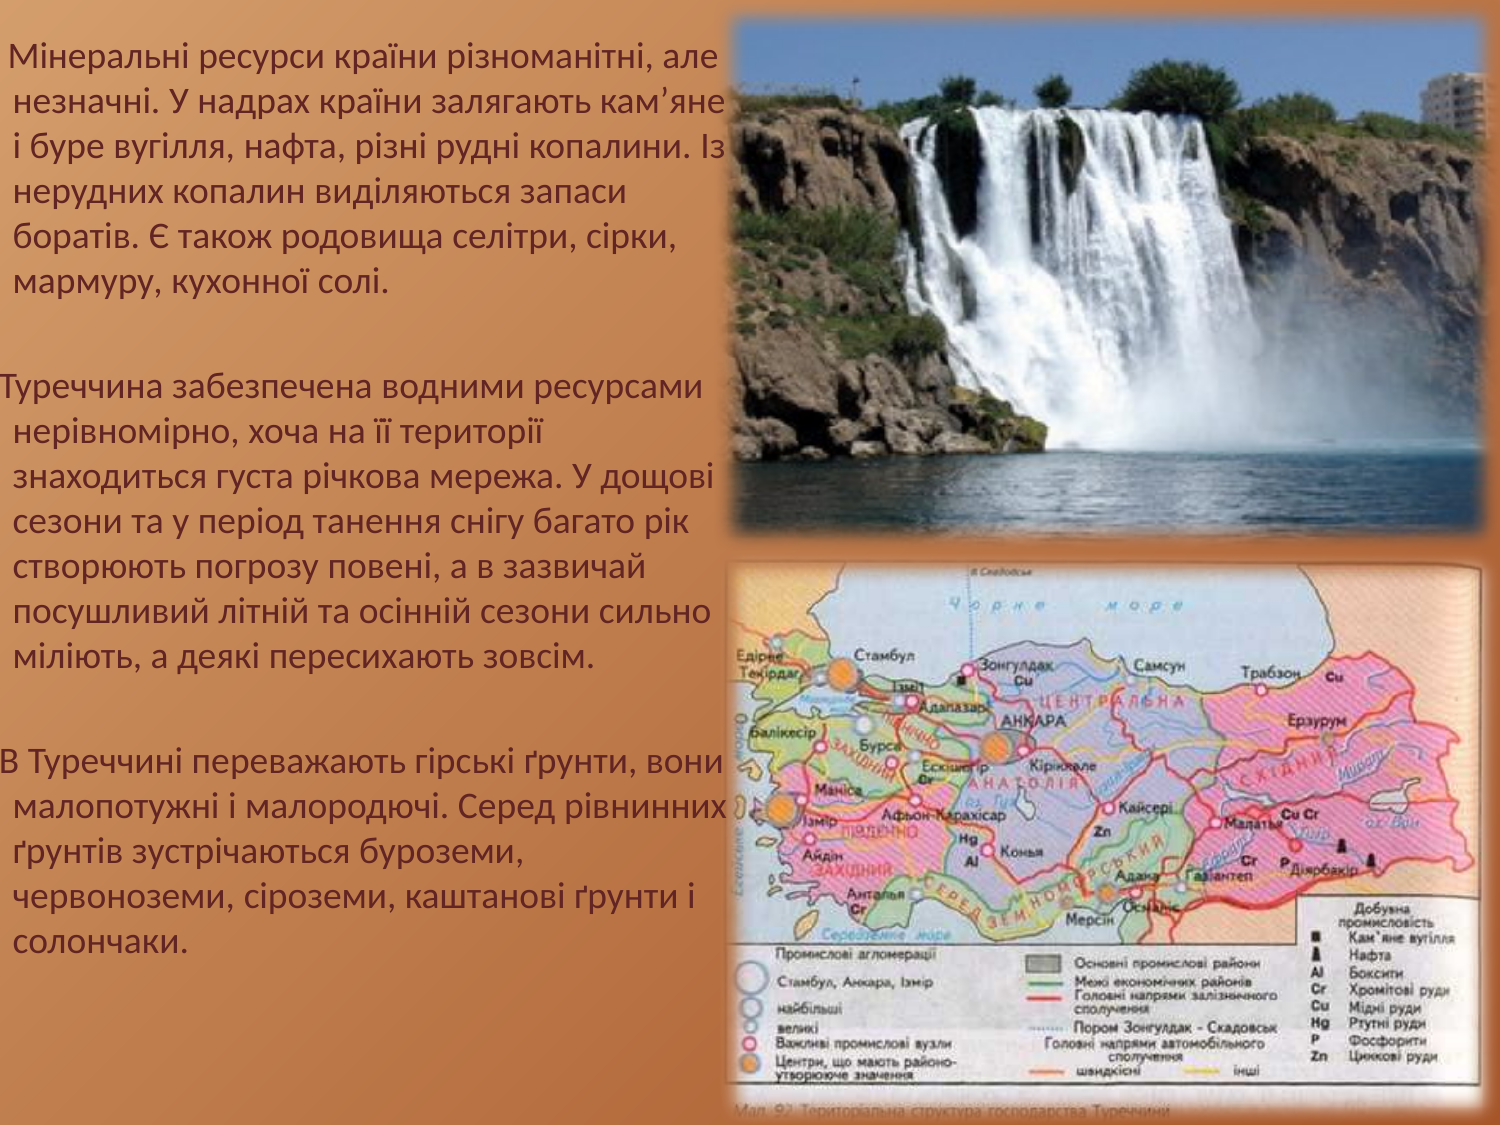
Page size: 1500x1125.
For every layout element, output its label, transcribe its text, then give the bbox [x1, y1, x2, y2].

list Мінеральні ресурси країни різноманітні, але незначні. У надрах країни залягають кам’яне і буре вугілля, нафта, різні рудні копалини. Із нерудних копалин виділяються запаси боратів. Є також родовища селітри, сірки, мармуру, кухонної солі. Туреччина забезпечена водними ресурсами нерівномірно, хоча на її території знаходиться густа річкова мережа. У дощові сезони та у період танення снігу багато рік створюють погрозу повені, а в зазвичай посушливий літній та осінній сезони сильно міліють, а деякі пересихають зовсім. В Туреччині переважають гірські ґрунти, вони малопотужні і малородючі. Серед рівнинних ґрунтів зустрічаються буроземи, червоноземи, сіроземи, каштанові ґрунти і солончаки. [0, 23, 713, 1125]
picture [714, 0, 1500, 1125]
